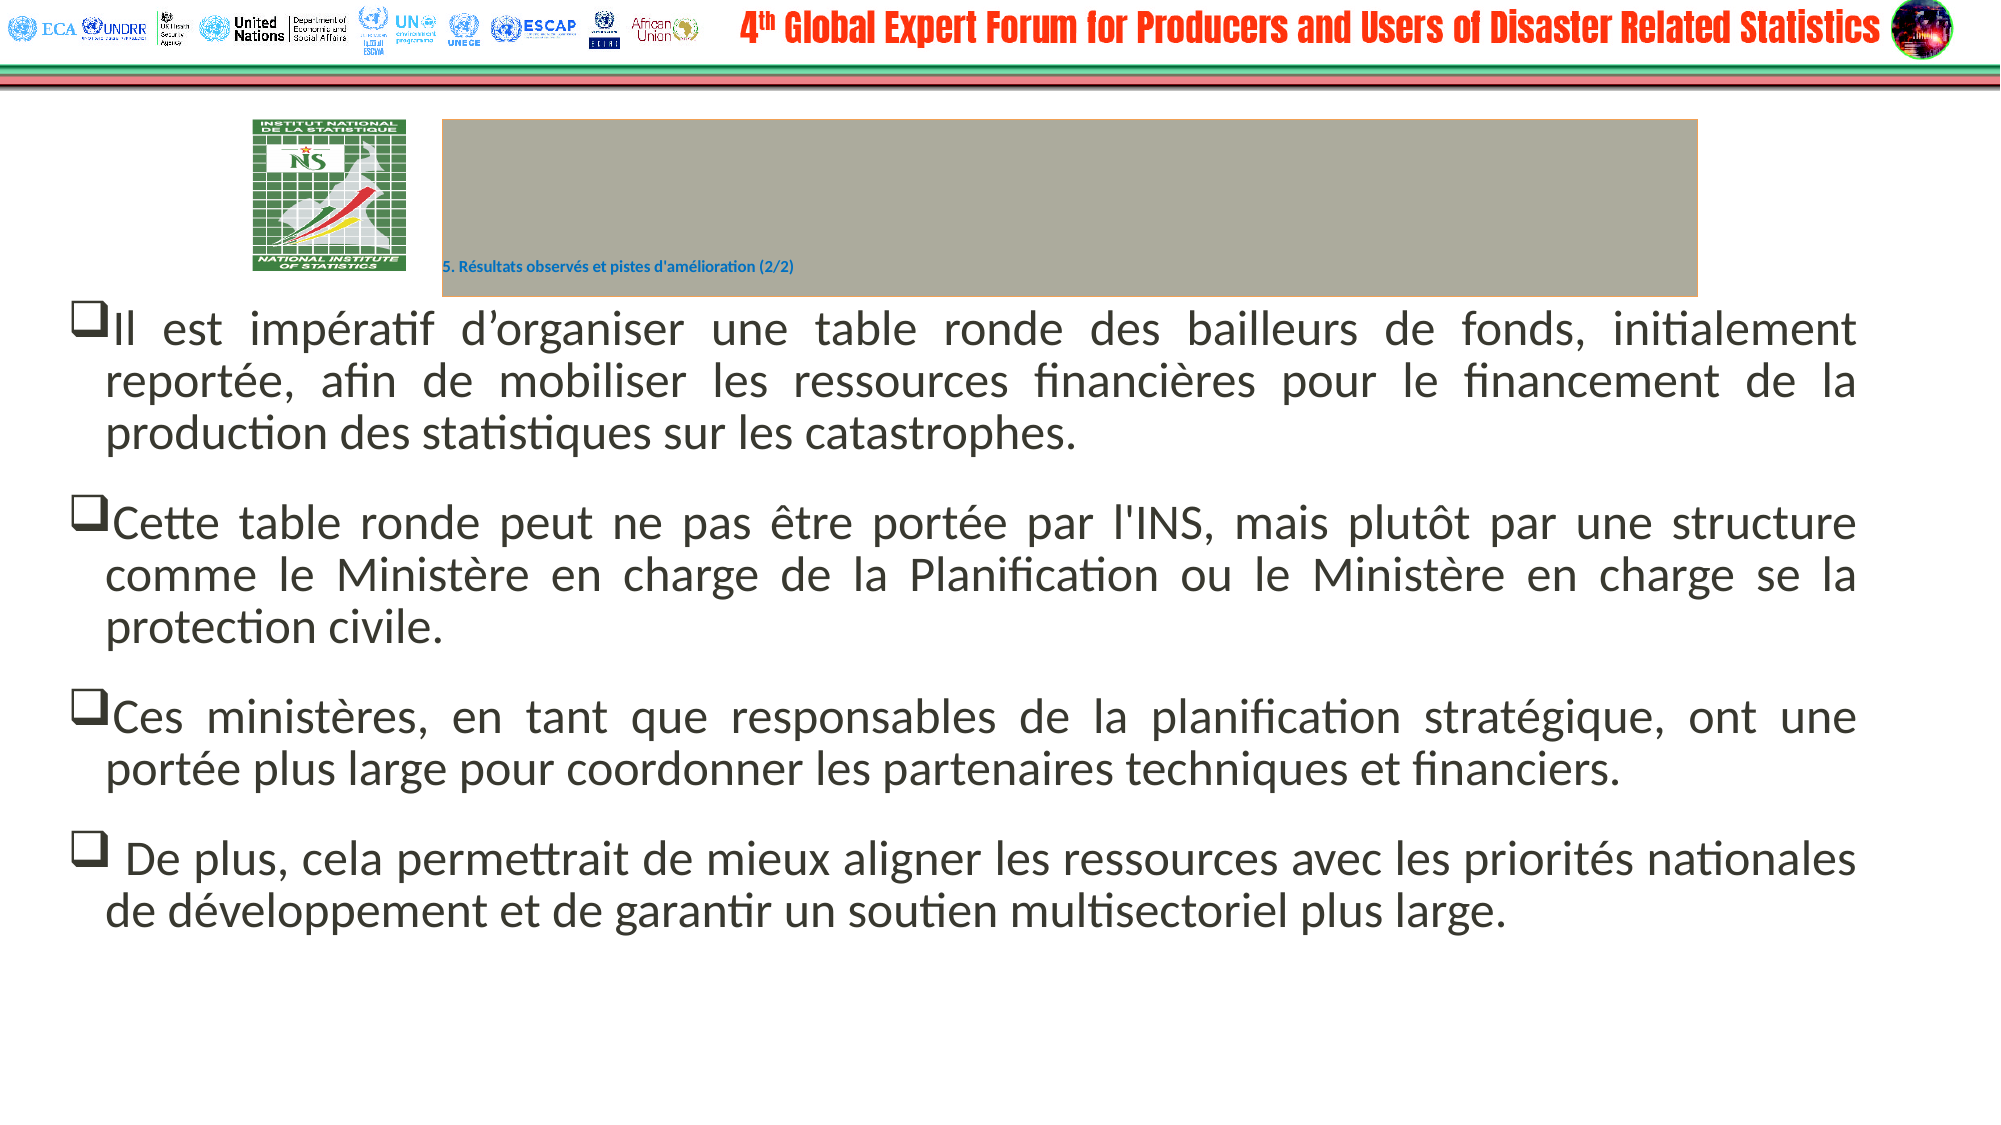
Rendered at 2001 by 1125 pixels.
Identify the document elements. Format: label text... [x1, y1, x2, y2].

picture [252, 118, 407, 272]
list Il est impératif d’organiser une table ronde des bailleurs de fonds, initialement reportée, afin de mobiliser les ressources financières pour le financement de la production des statistiques sur les catastrophes. Cette table ronde peut ne pas être portée par l'INS, mais plutôt par une structure comme le Ministère en charge de la Planification ou le Ministère en charge se la protection civile. Ces ministères, en tant que responsables de la planification stratégique, ont une portée plus large pour coordonner les partenaires techniques et financiers. De plus, cela permettrait de mieux aligner les ressources avec les priorités nationales de développement et de garantir un soutien multisectoriel plus large. [52, 296, 1874, 1125]
picture [0, 0, 2000, 91]
title 5. Résultats observés et pistes d'amélioration (2/2) [442, 119, 1698, 296]
